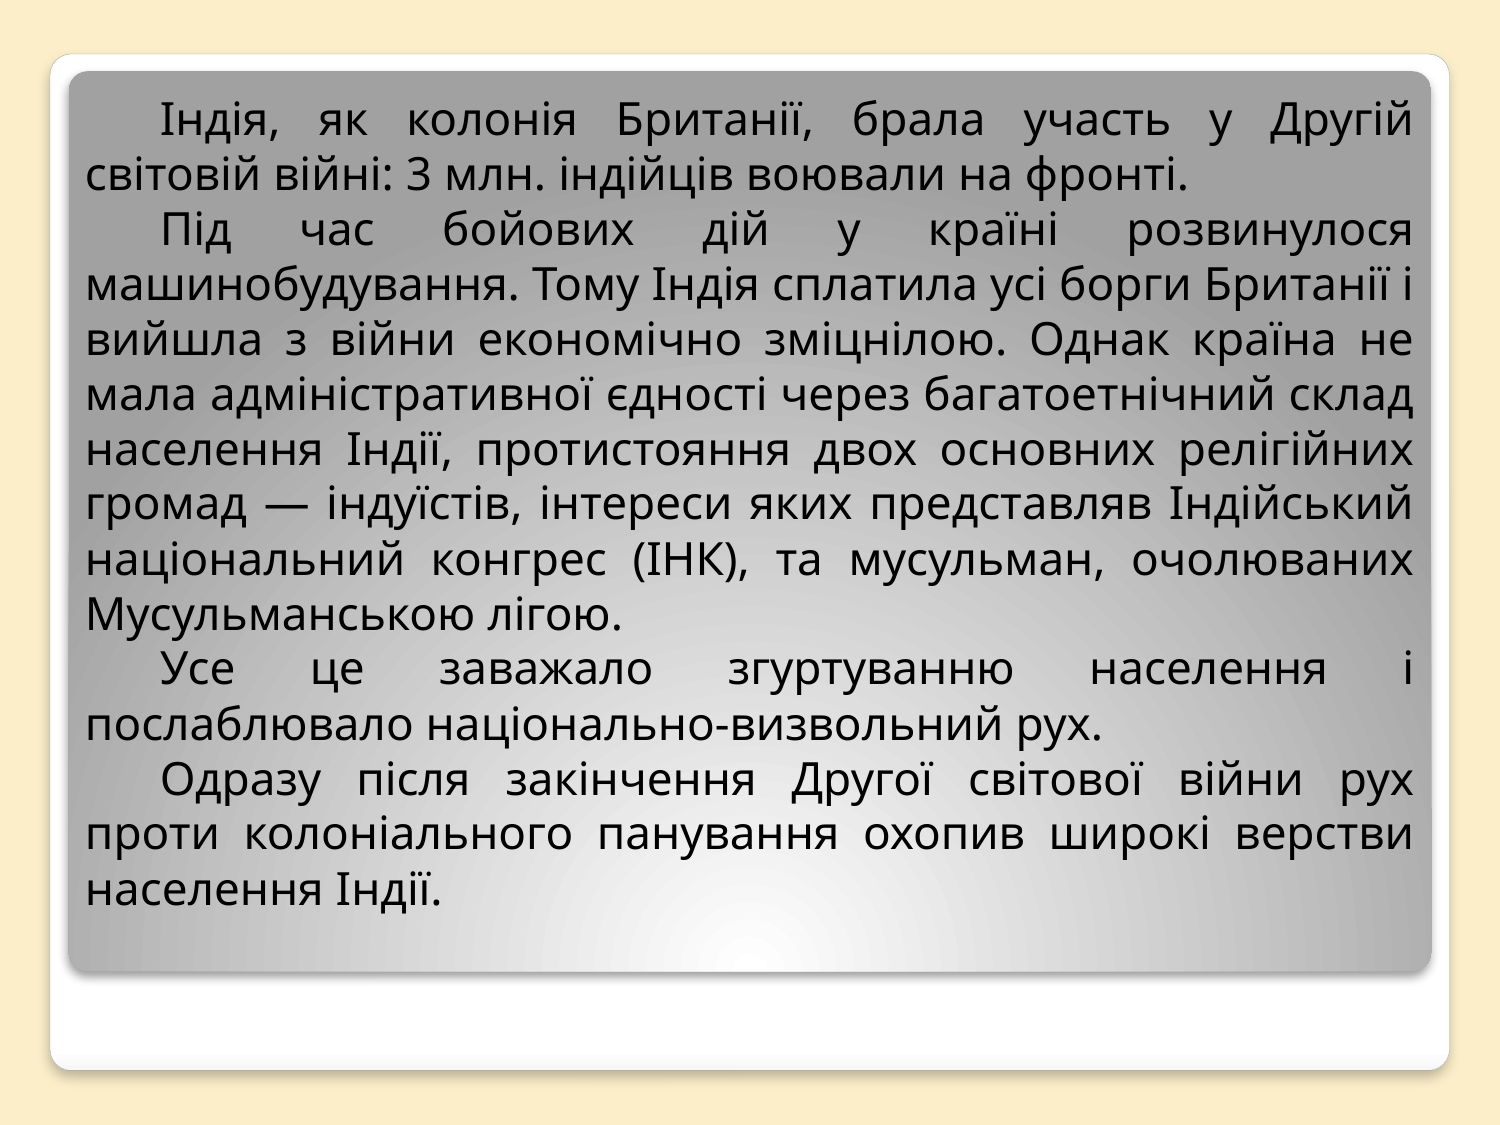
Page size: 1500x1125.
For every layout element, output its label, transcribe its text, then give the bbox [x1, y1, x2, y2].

text_box Індія, як колонія Британії, брала участь у Другій світовій війні: 3 млн. індійців воювали на фронті. Під час бойових дій у країні розвинулося машинобудування. Тому Індія сплатила усі борги Британії і вийшла з війни економічно зміцнілою. Однак країна не мала адміністративної єдності через багатоетнічний склад населення Індії, протистояння двох основних релігійних громад — індуїстів, інтереси яких представляв Індійський національний конгрес (ІНК), та мусульман, очолюваних Мусульманською лігою. Усе це заважало згуртуванню населення і послаблювало національно-визвольний рух. Одразу після закінчення Другої світової війни рух проти колоніального панування охопив широкі верстви населення Індії. [70, 82, 1430, 922]
